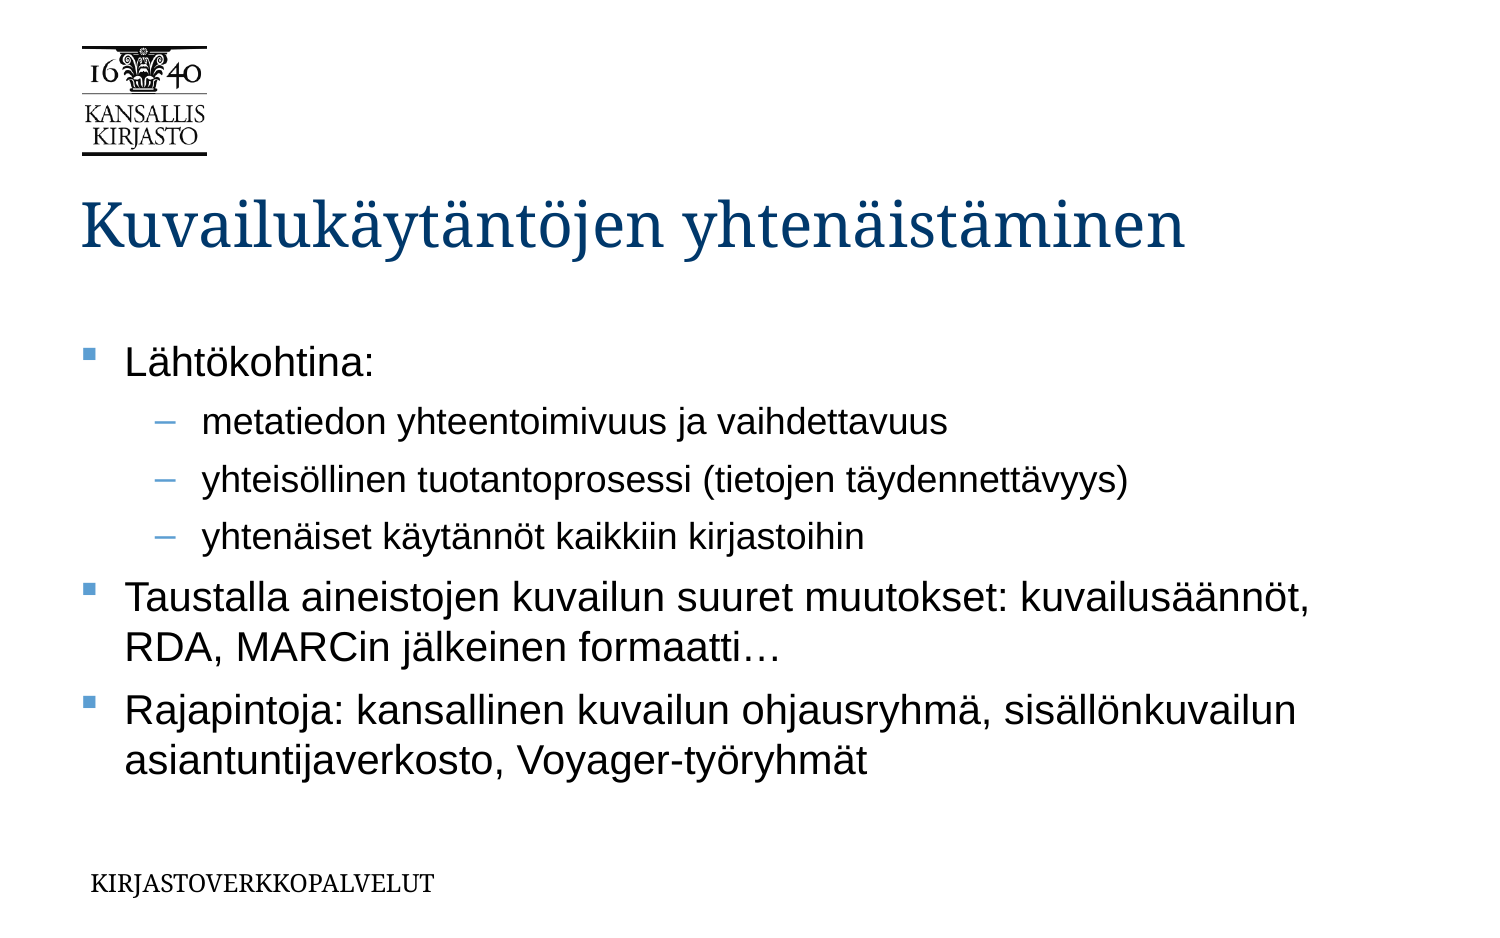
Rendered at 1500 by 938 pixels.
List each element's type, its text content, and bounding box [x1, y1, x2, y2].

list Lähtökohtina: metatiedon yhteentoimivuus ja vaihdettavuus yhteisöllinen tuotantoprosessi (tietojen täydennettävyys) yhtenäiset käytännöt kaikkiin kirjastoihin Taustalla aineistojen kuvailun suuret muutokset: kuvailusäännöt, RDA, MARCin jälkeinen formaatti… Rajapintoja: kansallinen kuvailun ohjausryhmä, sisällönkuvailun asiantuntijaverkosto, Voyager-työryhmät [64, 327, 1436, 847]
title Kuvailukäytäntöjen yhtenäistäminen [64, 126, 1436, 268]
picture [82, 46, 207, 126]
